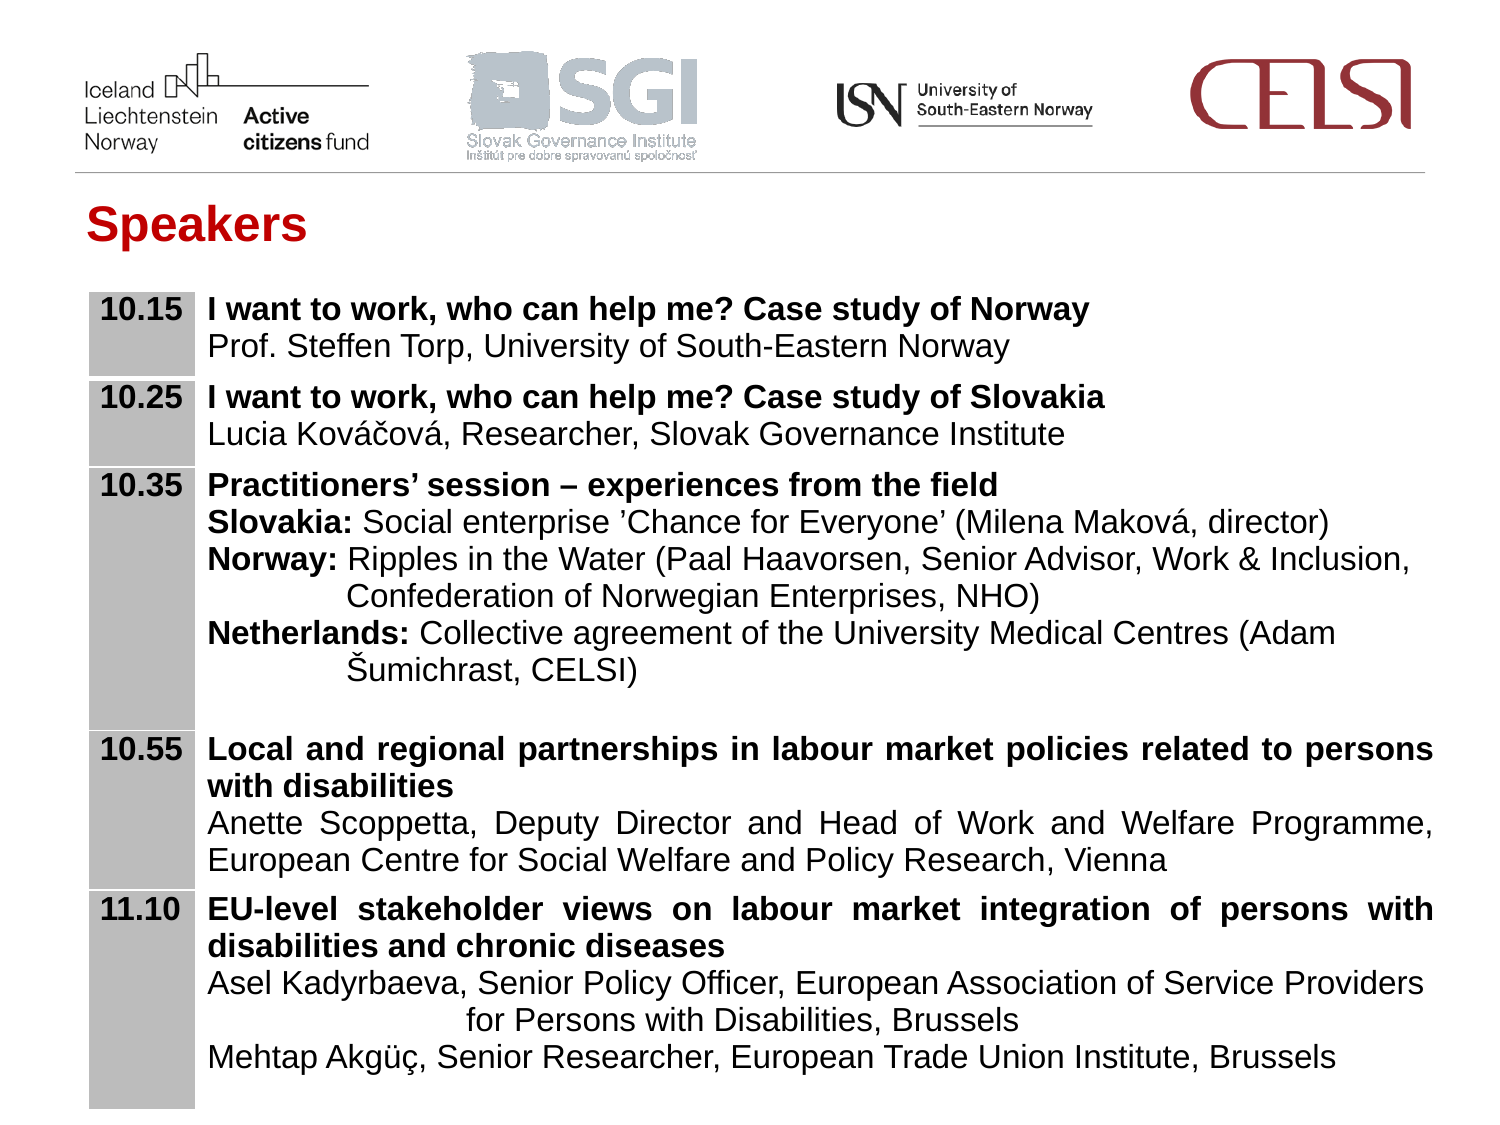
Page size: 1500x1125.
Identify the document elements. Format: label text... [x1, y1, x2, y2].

table_cell Local and regional partnerships in labour market policies related to persons with disabilities Anette Scoppetta, Deputy Director and Head of Work and Welfare Programme, European Centre for Social Welfare and Policy Research, Vienna [197, 731, 1446, 889]
table_cell 11.10 [89, 891, 195, 1109]
table_header I want to work, who can help me? Case study of Norway Prof. Steffen Torp, University of South-Eastern Norway [197, 292, 1446, 376]
text_box Speakers [71, 184, 1422, 260]
table_cell EU-level stakeholder views on labour market integration of persons with disabilities and chronic diseases Asel Kadyrbaeva, Senior Policy Officer, European Association of Service Providers for Persons with Disabilities, Brussels Mehtap Akgüç, Senior Researcher, European Trade Union Institute, Brussels [197, 891, 1446, 1109]
table_cell 10.55 [89, 731, 195, 889]
table_cell I want to work, who can help me? Case study of Slovakia Lucia Kováčová, Researcher, Slovak Governance Institute [197, 381, 1446, 466]
table_cell 10.25 [89, 381, 195, 466]
table_cell Practitioners’ session – experiences from the field Slovakia: Social enterprise ’Chance for Everyone’ (Milena Maková, director) Norway: Ripples in the Water (Paal Haavorsen, Senior Advisor, Work & Inclusion, Confederation of Norwegian Enterprises, NHO) Netherlands: Collective agreement of the University Medical Centres (Adam Šumichrast, CELSI) [197, 468, 1446, 730]
table_cell 10.35 [89, 468, 195, 730]
table_header 10.15 [89, 292, 195, 376]
picture [0, 0, 1500, 1125]
